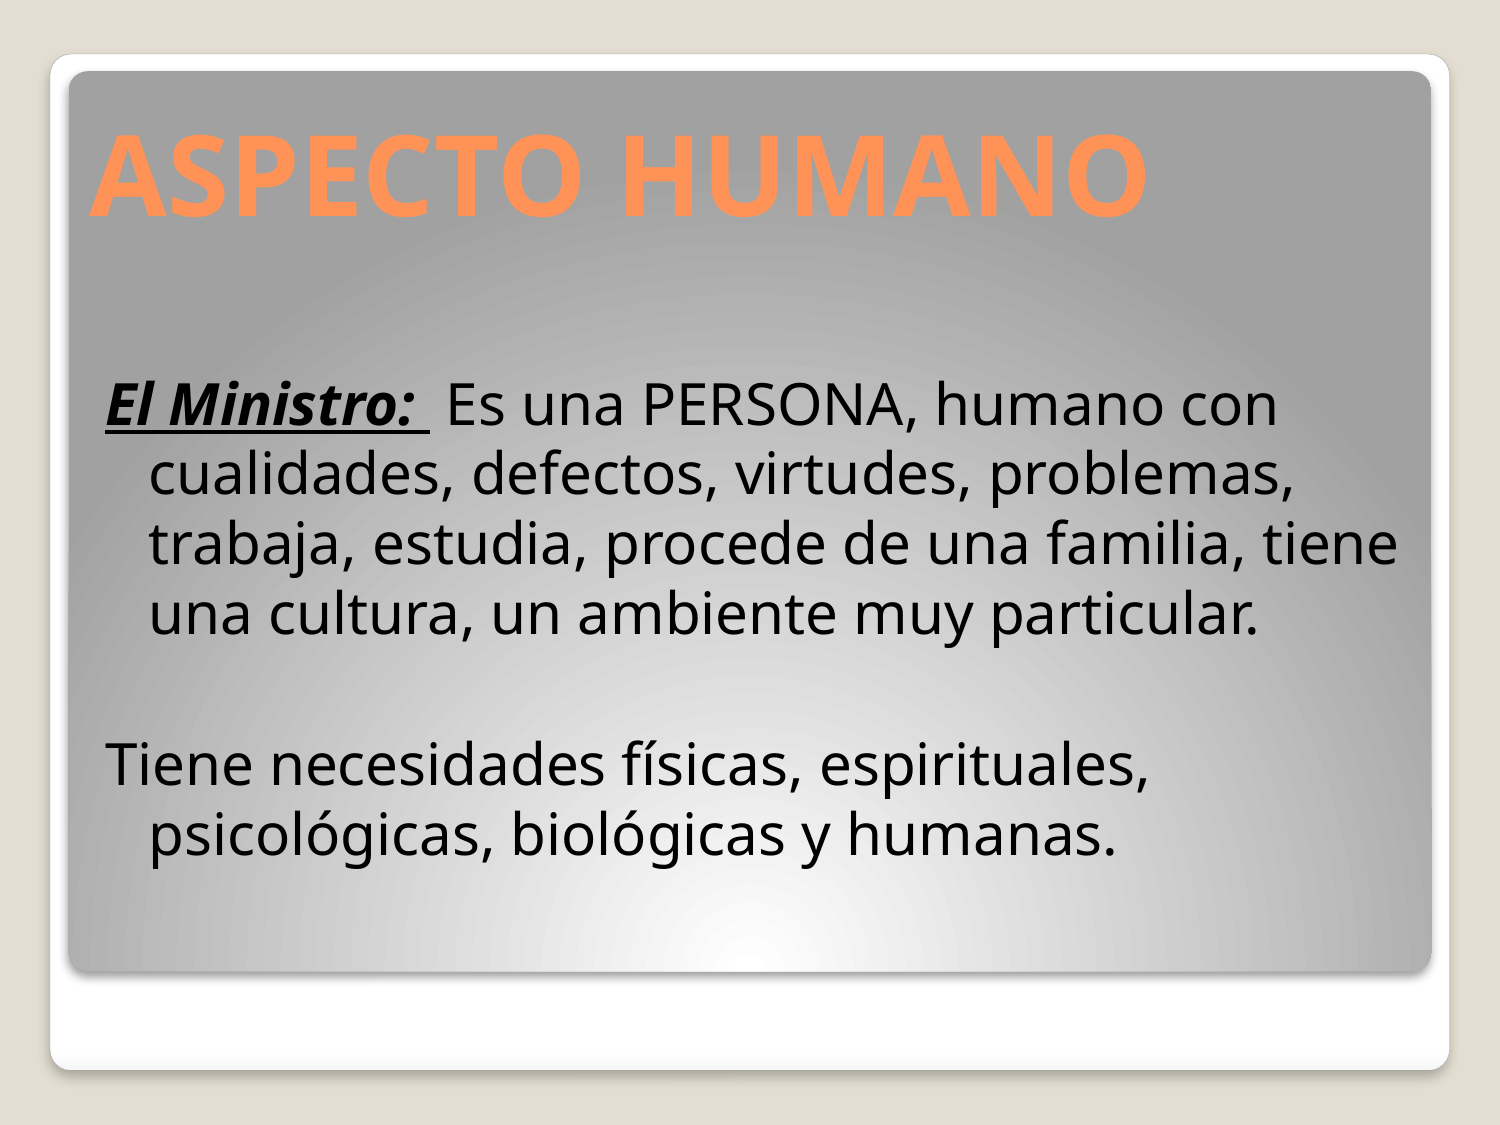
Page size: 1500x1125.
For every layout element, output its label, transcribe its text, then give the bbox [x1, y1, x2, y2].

list El Ministro: Es una PERSONA, humano con cualidades, defectos, virtudes, problemas, trabaja, estudia, procede de una familia, tiene una cultura, un ambiente muy particular. Tiene necesidades físicas, espirituales, psicológicas, biológicas y humanas. [75, 351, 1425, 1055]
title ASPECTO HUMANO [75, 70, 1425, 247]
